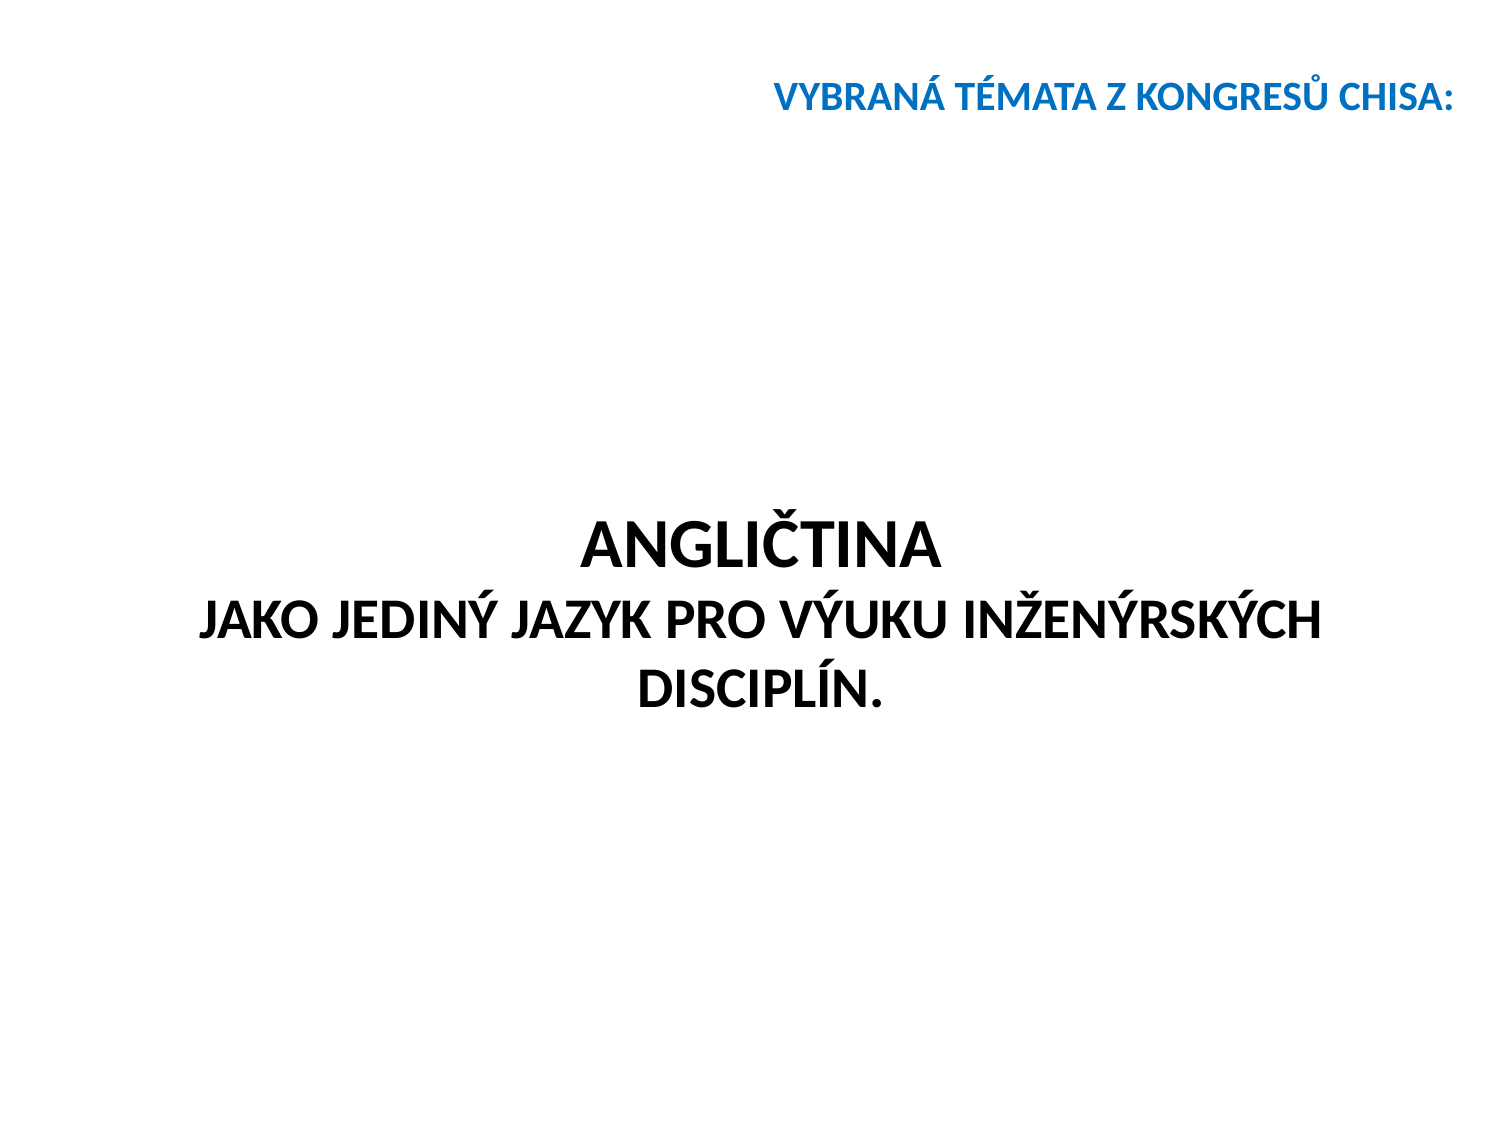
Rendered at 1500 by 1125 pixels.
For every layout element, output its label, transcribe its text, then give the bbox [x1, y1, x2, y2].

title Angličtina jako jediný jazyk pro výuku inženýrských disciplín. [123, 420, 1399, 870]
list VYBRANÁ TÉMATA Z KONGRESŮ CHISA: [194, 42, 1470, 185]
